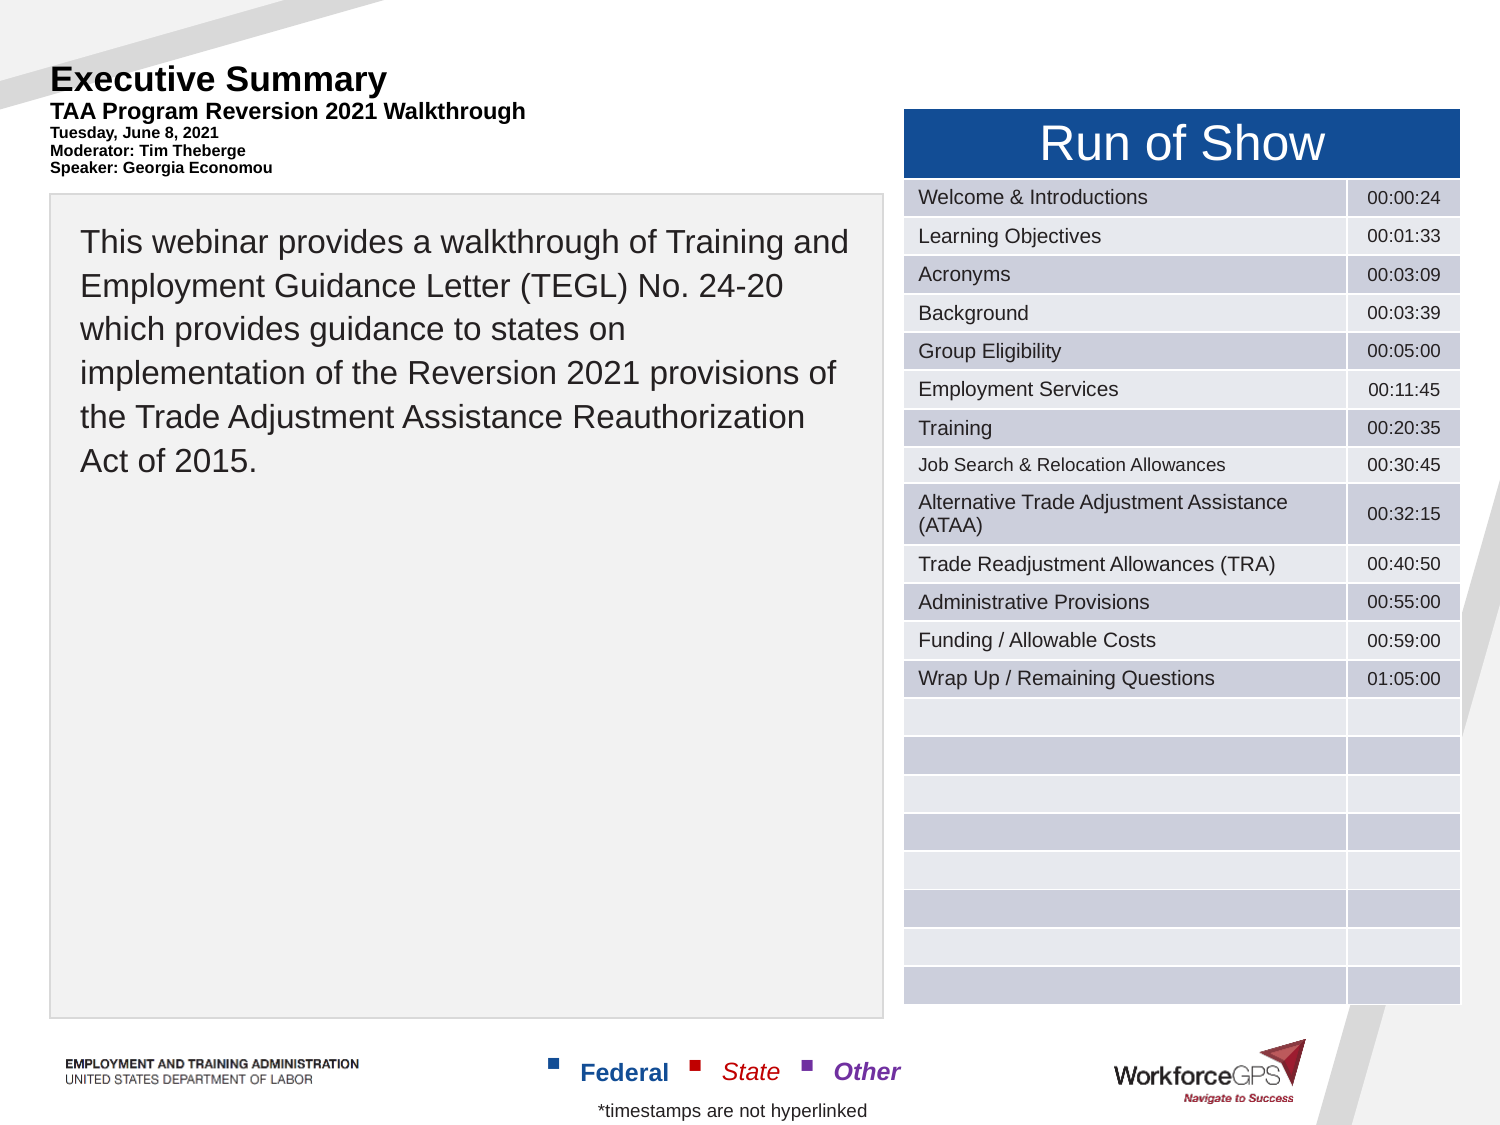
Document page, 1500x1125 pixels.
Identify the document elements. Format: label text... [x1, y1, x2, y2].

picture [1112, 1038, 1308, 1105]
table_cell 01:05:00 [1348, 661, 1460, 697]
table_cell [1348, 737, 1460, 774]
table_cell [1348, 814, 1460, 850]
table_cell Trade Readjustment Allowances (TRA) [904, 546, 1346, 582]
table_cell Wrap Up / Remaining Questions [904, 661, 1346, 697]
table_cell 00:32:15 [1348, 484, 1460, 544]
table_cell Employment Services [904, 371, 1346, 408]
table_cell 00:40:50 [1348, 546, 1460, 582]
table_cell [1348, 890, 1460, 927]
table_cell [904, 890, 1346, 927]
table_cell [1348, 929, 1460, 965]
table_cell Training [904, 410, 1346, 446]
table_cell 00:00:24 [1348, 180, 1460, 216]
table_cell 00:05:00 [1348, 333, 1460, 369]
table_header Run of Show [904, 109, 1460, 178]
table_cell 00:03:39 [1348, 295, 1460, 331]
table_cell 00:59:00 [1348, 622, 1460, 659]
table_cell Background [904, 295, 1346, 331]
table_cell Welcome & Introductions [904, 180, 1346, 216]
list This webinar provides a walkthrough of Training and Employment Guidance Letter (TEGL) No. 24-20 which provides guidance to states on implementation of the Reversion 2021 provisions of the Trade Adjustment Assistance Reauthorization Act of 2015. [43, 186, 891, 1025]
table_cell 00:20:35 [1348, 410, 1460, 446]
table_cell [904, 814, 1346, 850]
table_cell [904, 699, 1346, 735]
table_cell Job Search & Relocation Allowances [904, 448, 1346, 482]
table_cell [904, 737, 1346, 774]
table_cell Group Eligibility [904, 333, 1346, 369]
table_cell [1348, 967, 1460, 1004]
table_cell 00:11:45 [1348, 371, 1460, 408]
table_cell 00:01:33 [1348, 218, 1460, 254]
table_cell Acronyms [904, 256, 1346, 293]
table_cell Learning Objectives [904, 218, 1346, 254]
table_cell [904, 967, 1346, 1004]
table_cell [904, 852, 1346, 889]
table_cell [1348, 852, 1460, 889]
table_cell [904, 929, 1346, 965]
table_cell 00:03:09 [1348, 256, 1460, 293]
table_cell Administrative Provisions [904, 584, 1346, 620]
table_cell Alternative Trade Adjustment Assistance (ATAA) [904, 484, 1346, 544]
table_cell 00:55:00 [1348, 584, 1460, 620]
title Executive Summary TAA Program Reversion 2021 Walkthrough Tuesday, June 8, 2021 Moderator: Tim Theberge Speaker: Georgia Economou [50, 52, 904, 293]
table_cell [1348, 776, 1460, 812]
picture [59, 1053, 370, 1092]
table_cell Funding / Allowable Costs [904, 622, 1346, 659]
table_cell [904, 776, 1346, 812]
table_cell [1348, 699, 1460, 735]
table_cell 00:30:45 [1348, 448, 1460, 482]
